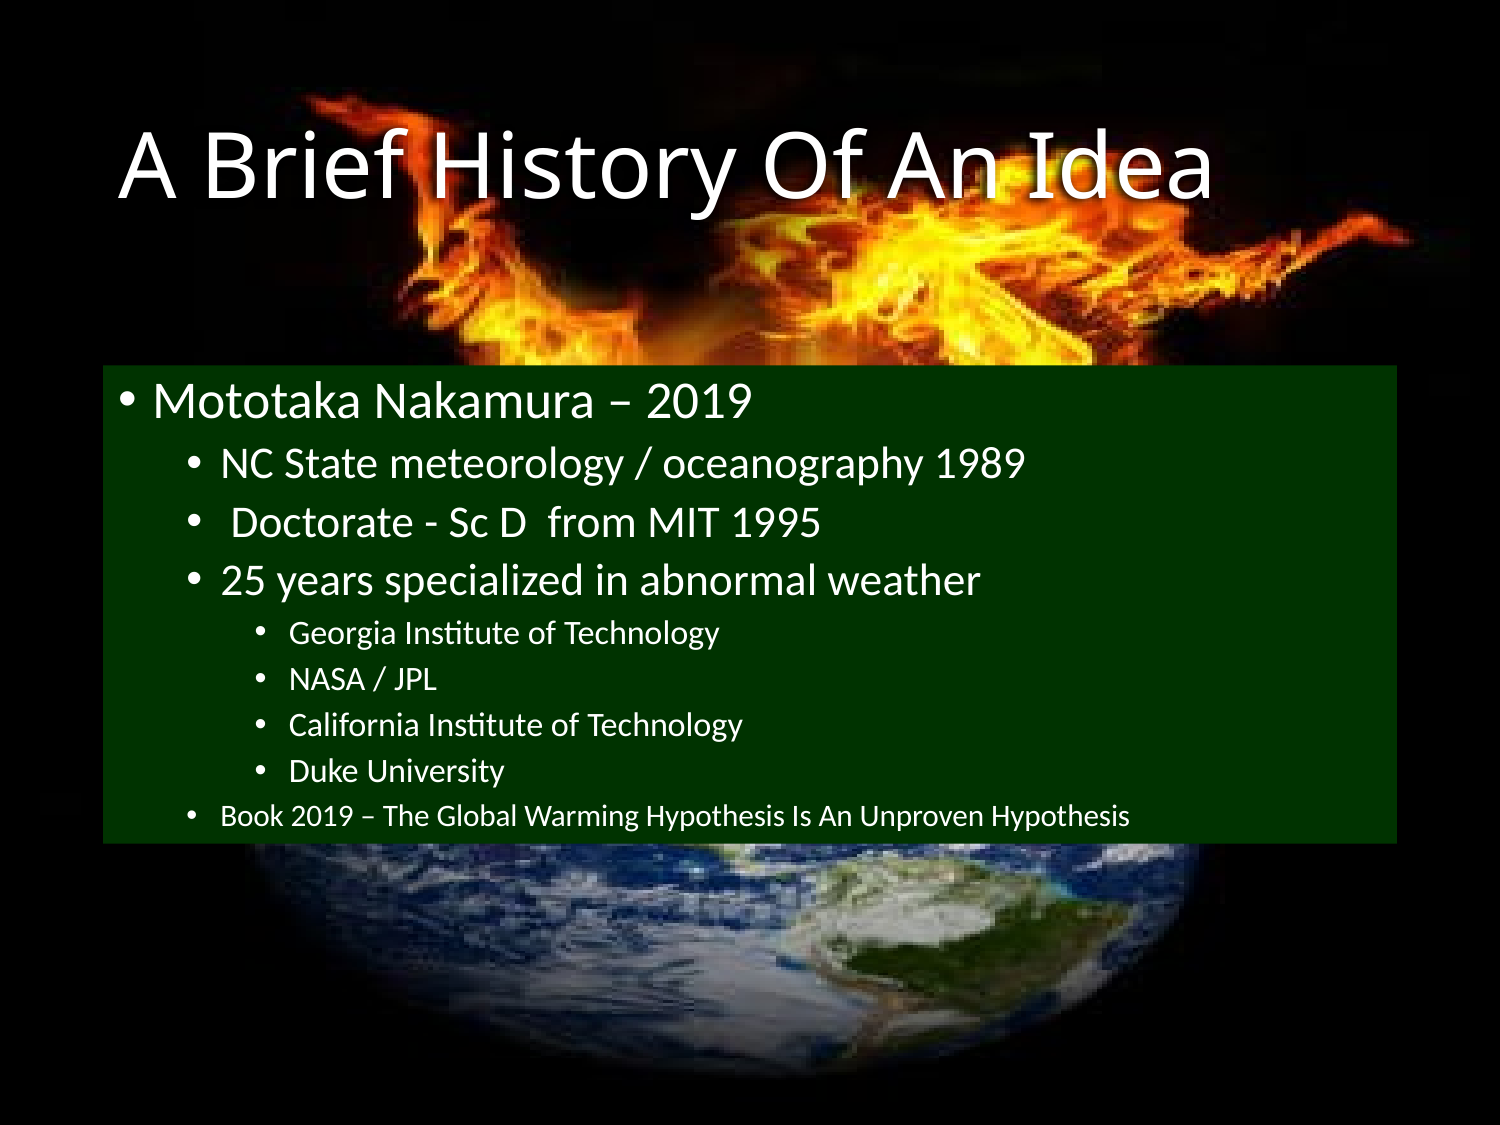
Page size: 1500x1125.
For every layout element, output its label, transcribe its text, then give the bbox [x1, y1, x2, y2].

list Mototaka Nakamura – 2019 NC State meteorology / oceanography 1989 Doctorate - Sc D from MIT 1995 25 years specialized in abnormal weather Georgia Institute of Technology NASA / JPL California Institute of Technology Duke University Book 2019 – The Global Warming Hypothesis Is An Unproven Hypothesis [103, 365, 1397, 844]
title A Brief History Of An Idea [103, 59, 1397, 278]
picture [0, 0, 1500, 1125]
